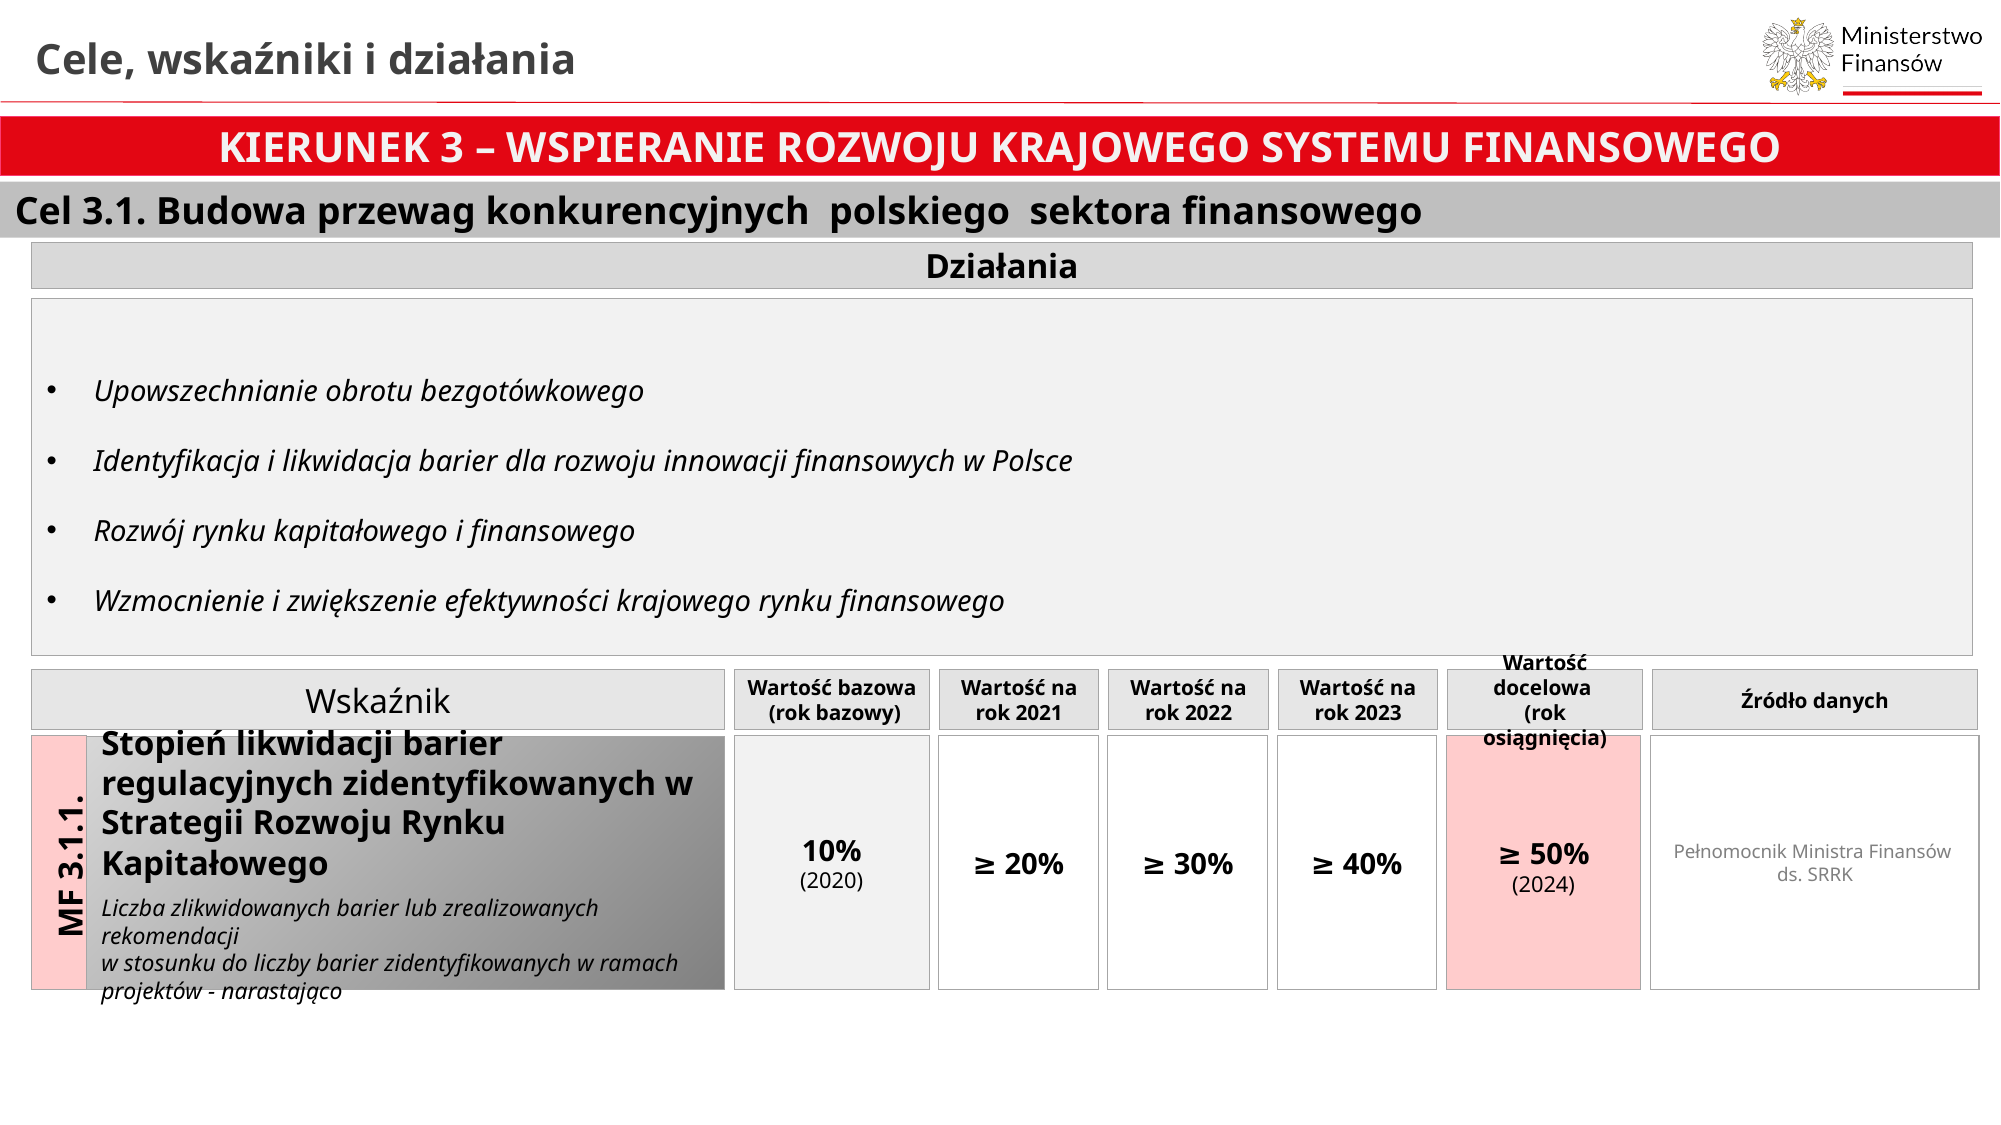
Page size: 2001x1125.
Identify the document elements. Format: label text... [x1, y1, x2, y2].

text_box Działania [31, 242, 1973, 289]
text_box Pełnomocnik Ministra Finansów ds. SRRK [1650, 735, 1980, 990]
text_box Wartość na rok 2021 [939, 669, 1099, 730]
text_box Wskaźnik [31, 669, 725, 730]
text_box Źródło danych [1652, 669, 1978, 730]
text_box Wartość docelowa (rok osiągnięcia) [1447, 669, 1643, 730]
text_box Wartość bazowa (rok bazowy) [734, 669, 930, 730]
text_box ≥ 20% [938, 735, 1099, 990]
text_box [31, 735, 725, 990]
text_box ≥ 50% (2024) [1446, 735, 1641, 990]
text_box Cele, wskaźniki i działania [31, 25, 1549, 91]
picture [1743, 104, 2000, 114]
picture [1743, 0, 2000, 101]
text_box ≥ 40% [1277, 735, 1437, 990]
text_box Upowszechnianie obrotu bezgotówkowego Identyfikacja i likwidacja barier dla rozwoju innowacji finansowych w Polsce Rozwój rynku kapitałowego i finansowego Wzmocnienie i zwiększenie efektywności krajowego rynku finansowego [31, 298, 1973, 656]
text_box 10% (2020) [734, 735, 930, 990]
text_box Wartość na rok 2023 [1278, 669, 1438, 730]
text_box KIERUNEK 3 – WSPIERANIE ROZWOJU KRAJOWEGO SYSTEMU FINANSOWEGO [0, 116, 2000, 176]
text_box ≥ 30% [1107, 735, 1268, 990]
text_box Cel 3.1. Budowa przewag konkurencyjnych polskiego sektora finansowego [0, 181, 2000, 238]
text_box Wartość na rok 2022 [1108, 669, 1269, 730]
